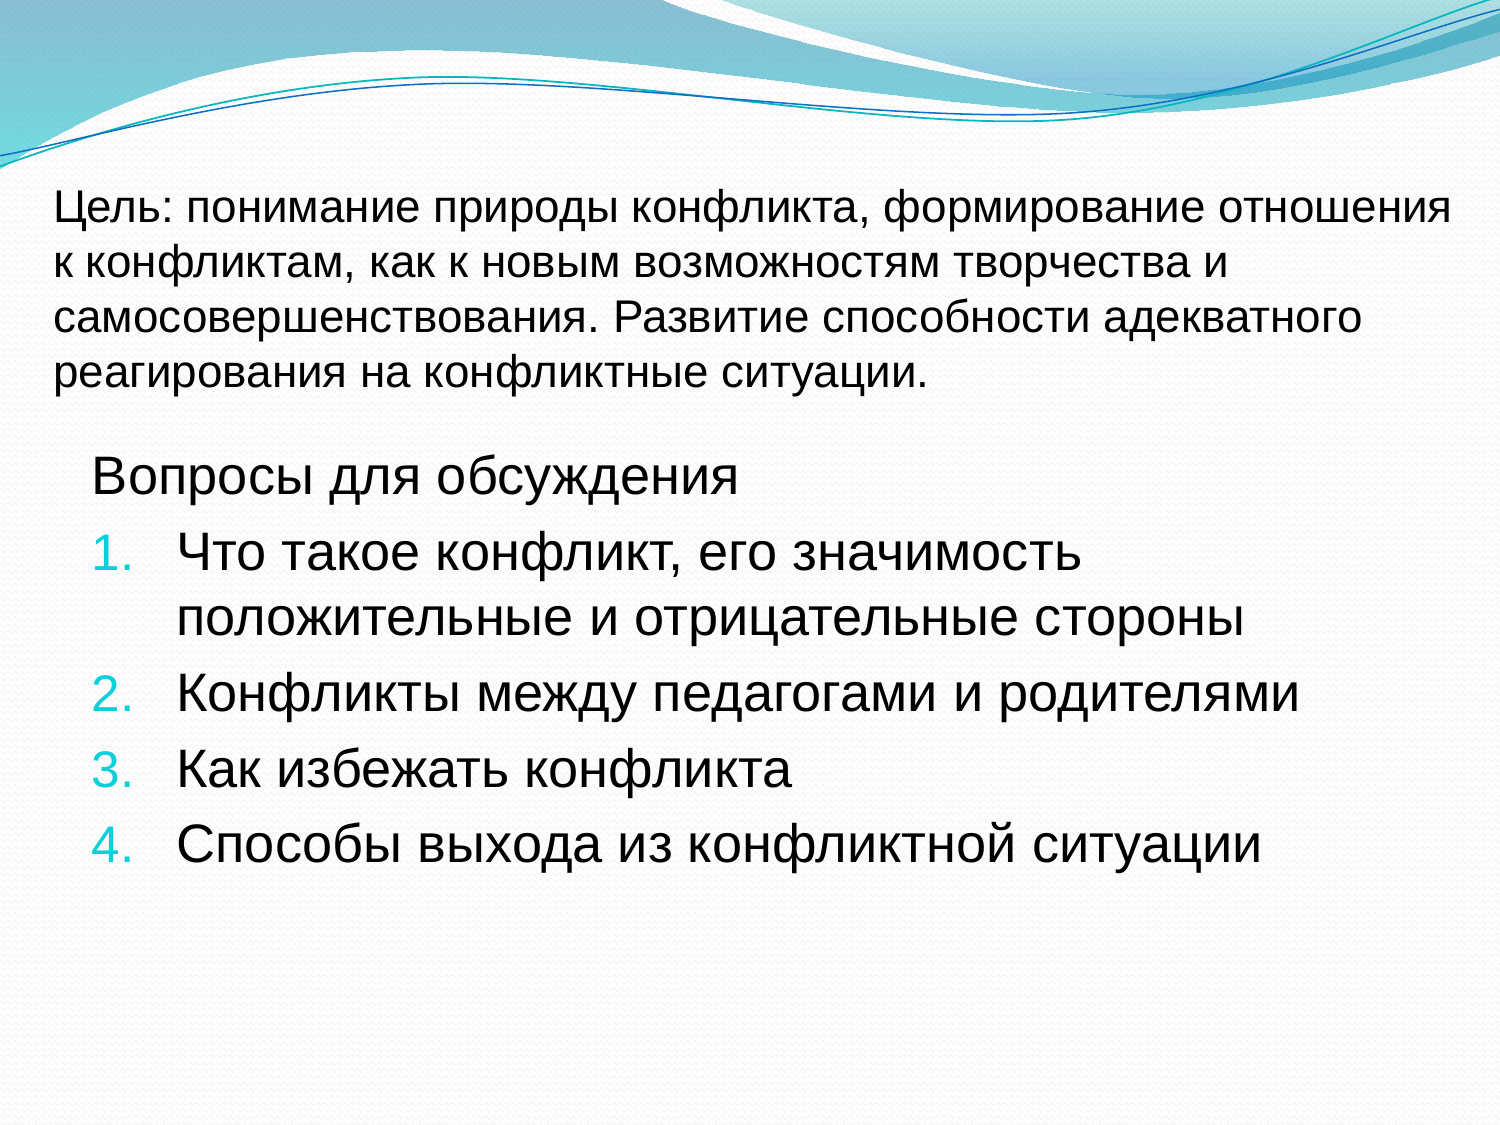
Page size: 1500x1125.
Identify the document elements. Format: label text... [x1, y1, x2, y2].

title Цель: понимание природы конфликта, формирование отношения к конфликтам, как к новым возможностям творчества и самосовершенствования. Развитие способности адекватного реагирования на конфликтные ситуации. [52, 125, 1471, 443]
list Вопросы для обсуждения Что такое конфликт, его значимость положительные и отрицательные стороны Конфликты между педагогами и родителями Как избежать конфликта Способы выхода из конфликтной ситуации [76, 432, 1428, 918]
